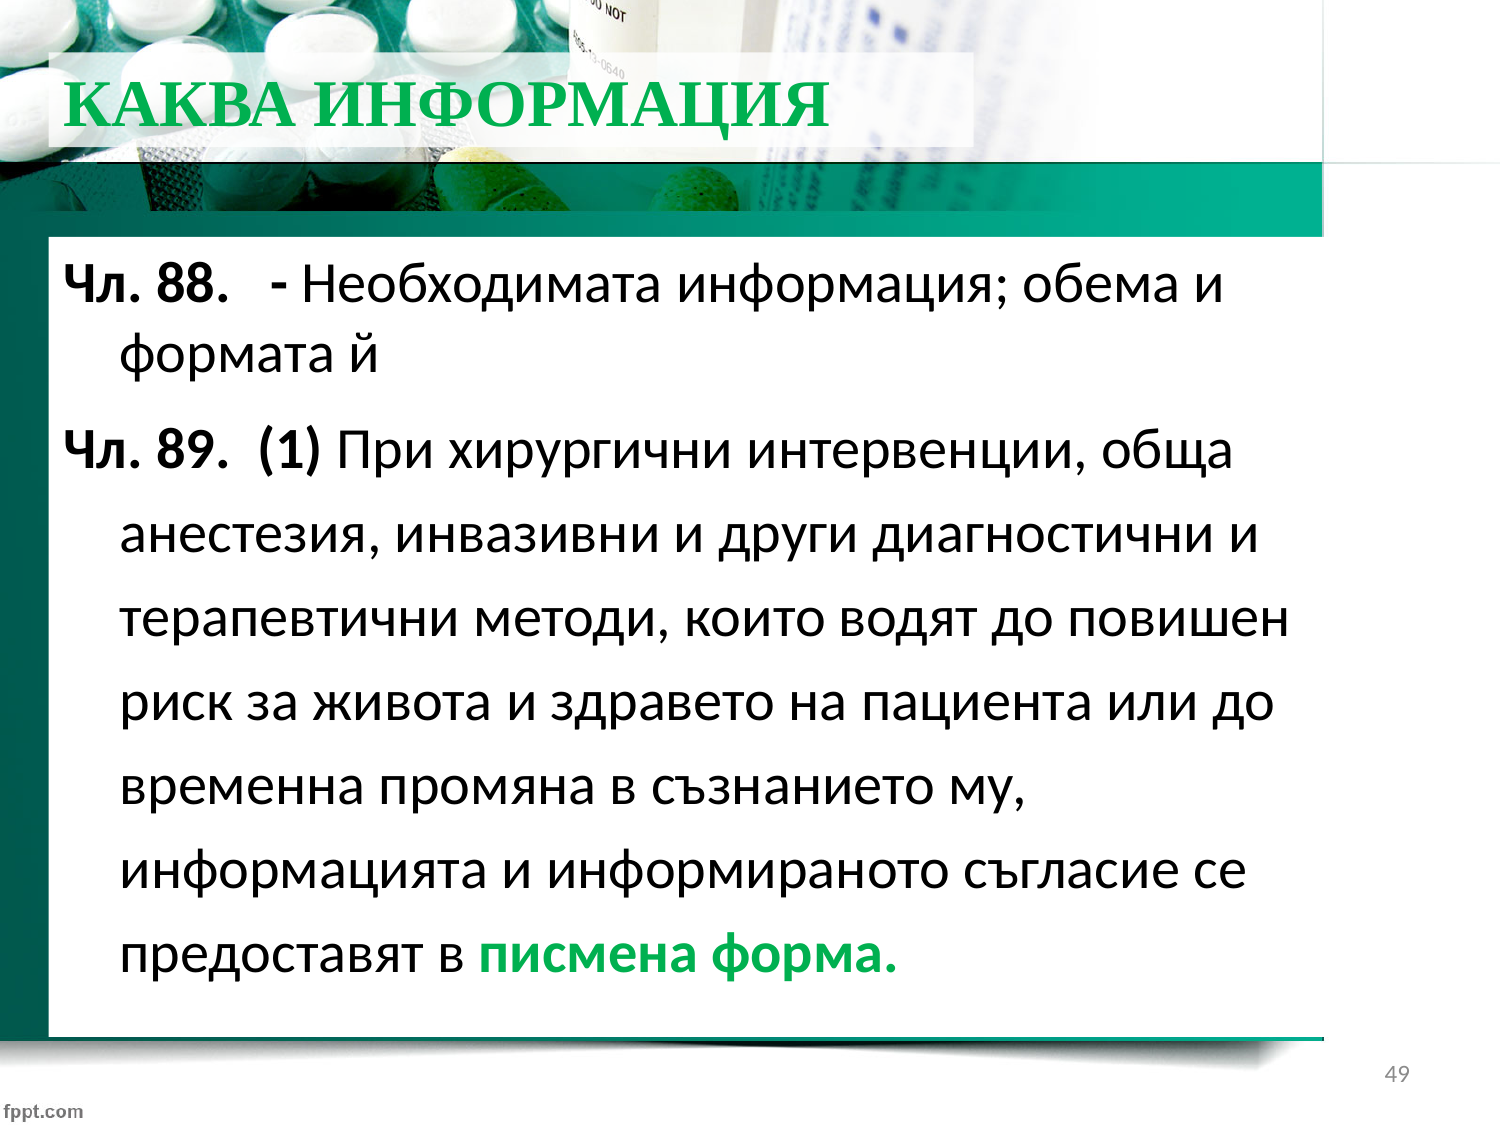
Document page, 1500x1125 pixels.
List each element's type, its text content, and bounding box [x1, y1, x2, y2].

picture [0, 0, 1500, 1125]
text_box КАКВА ИНФОРМАЦИЯ [48, 52, 974, 148]
slide_number 49 [1074, 1042, 1425, 1103]
list Чл. 88. - Необходимата информация; обема и формата й Чл. 89. (1) При хирургични интервенции, обща анестезия, инвазивни и други диагностични и терапевтични методи, които водят до повишен риск за живота и здравето на пациента или до временна промяна в съзнанието му, информацията и информираното съгласие се предоставят в писмена форма. [48, 236, 1424, 1037]
